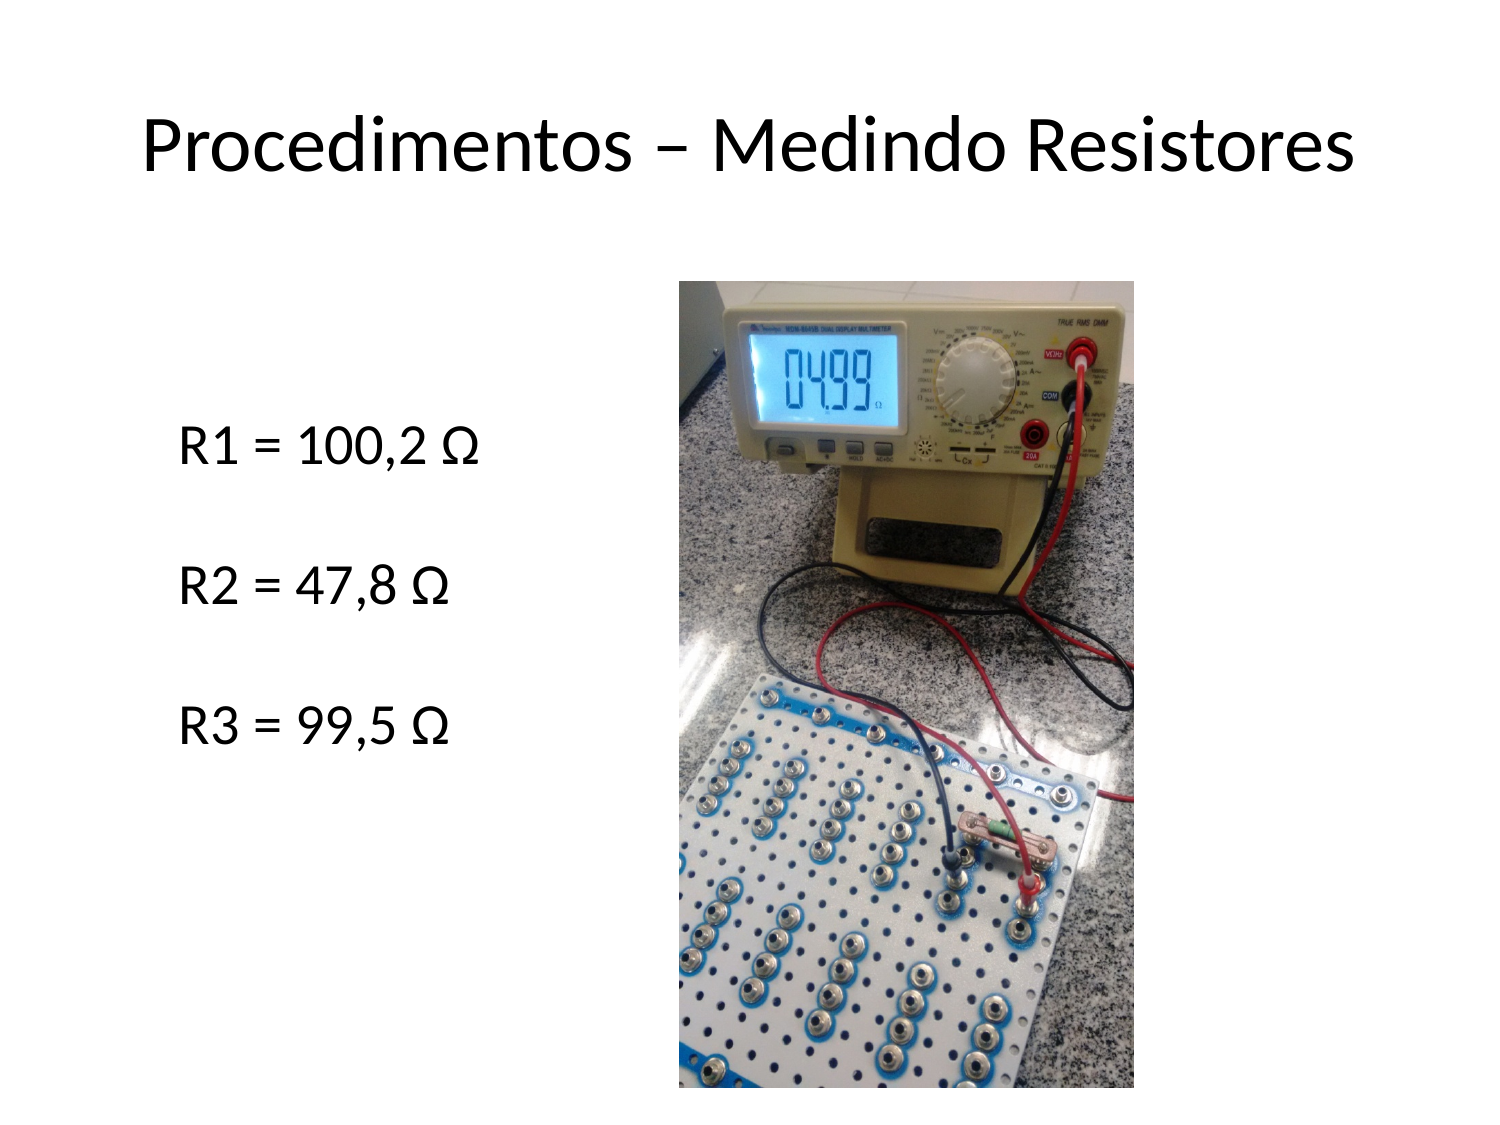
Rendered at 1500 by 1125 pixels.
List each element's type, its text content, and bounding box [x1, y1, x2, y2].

text_box R1 = 100,2 Ω R2 = 47,8 Ω R3 = 99,5 Ω [164, 398, 563, 764]
title Procedimentos – Medindo Resistores [75, 45, 1425, 233]
picture [679, 280, 1134, 1089]
